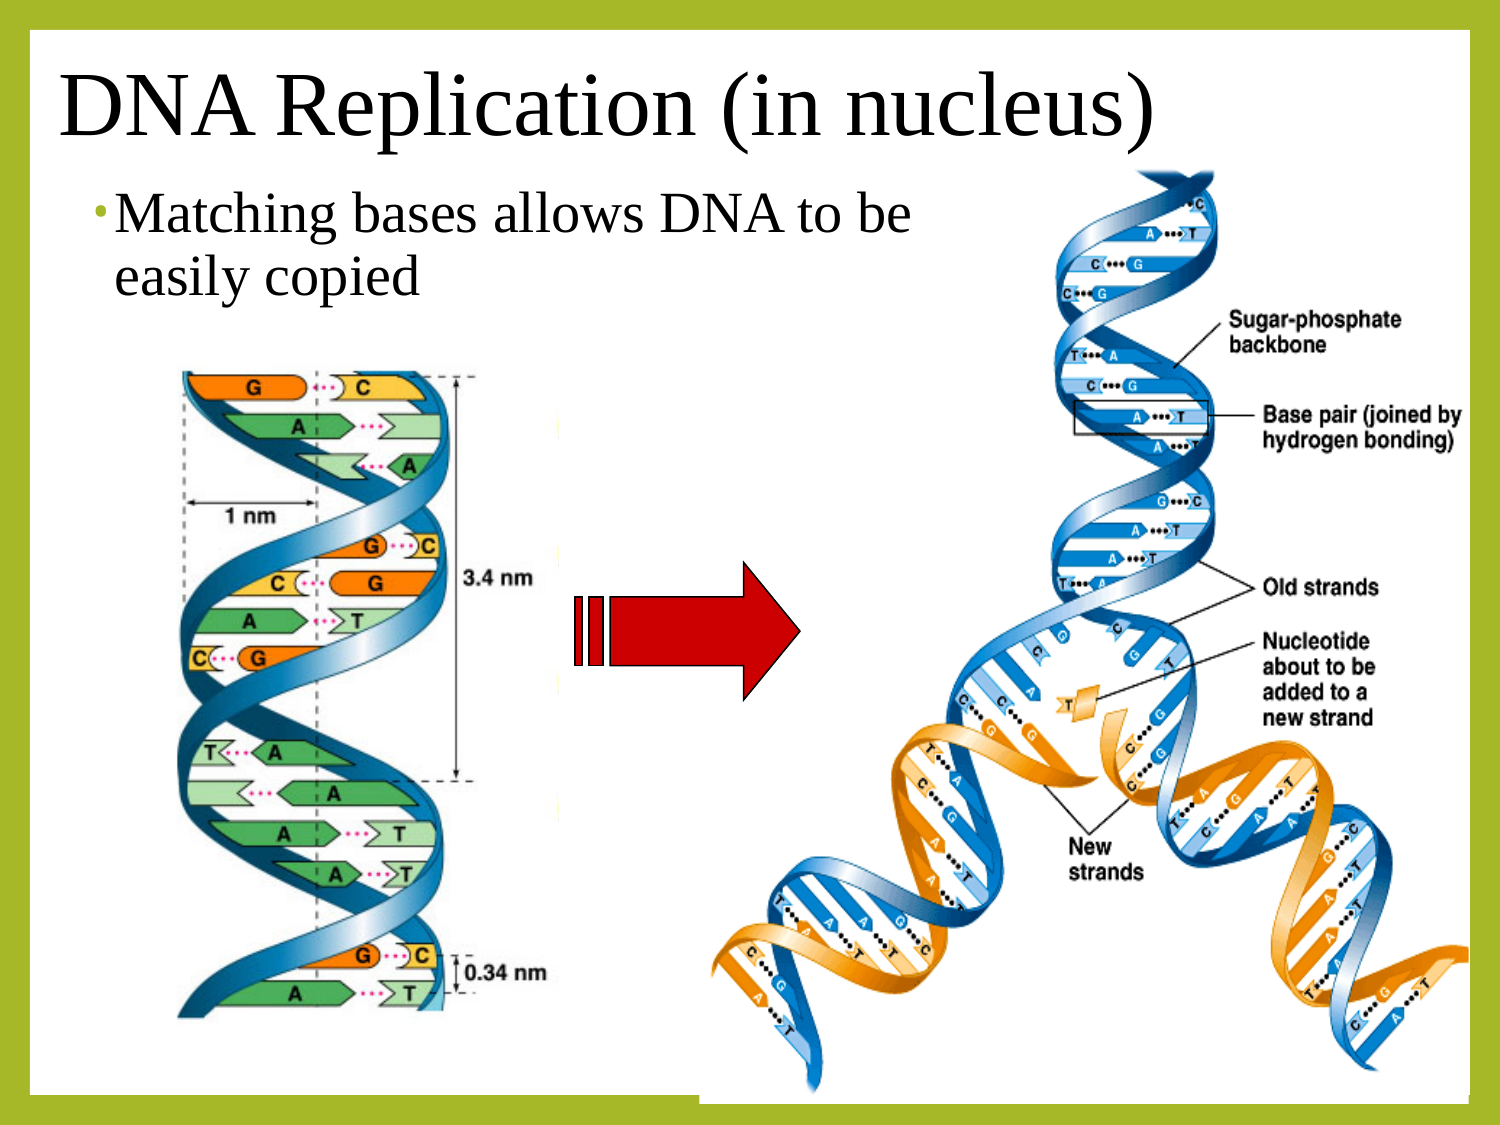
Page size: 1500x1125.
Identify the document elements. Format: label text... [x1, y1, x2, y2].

list Matching bases allows DNA to be easily copied [71, 174, 693, 407]
text_box [589, 596, 604, 666]
text_box [610, 596, 693, 666]
title DNA Replication (in nucleus) [43, 36, 1356, 175]
picture [164, 356, 560, 1031]
text_box [574, 596, 582, 666]
picture [699, 158, 1469, 1105]
